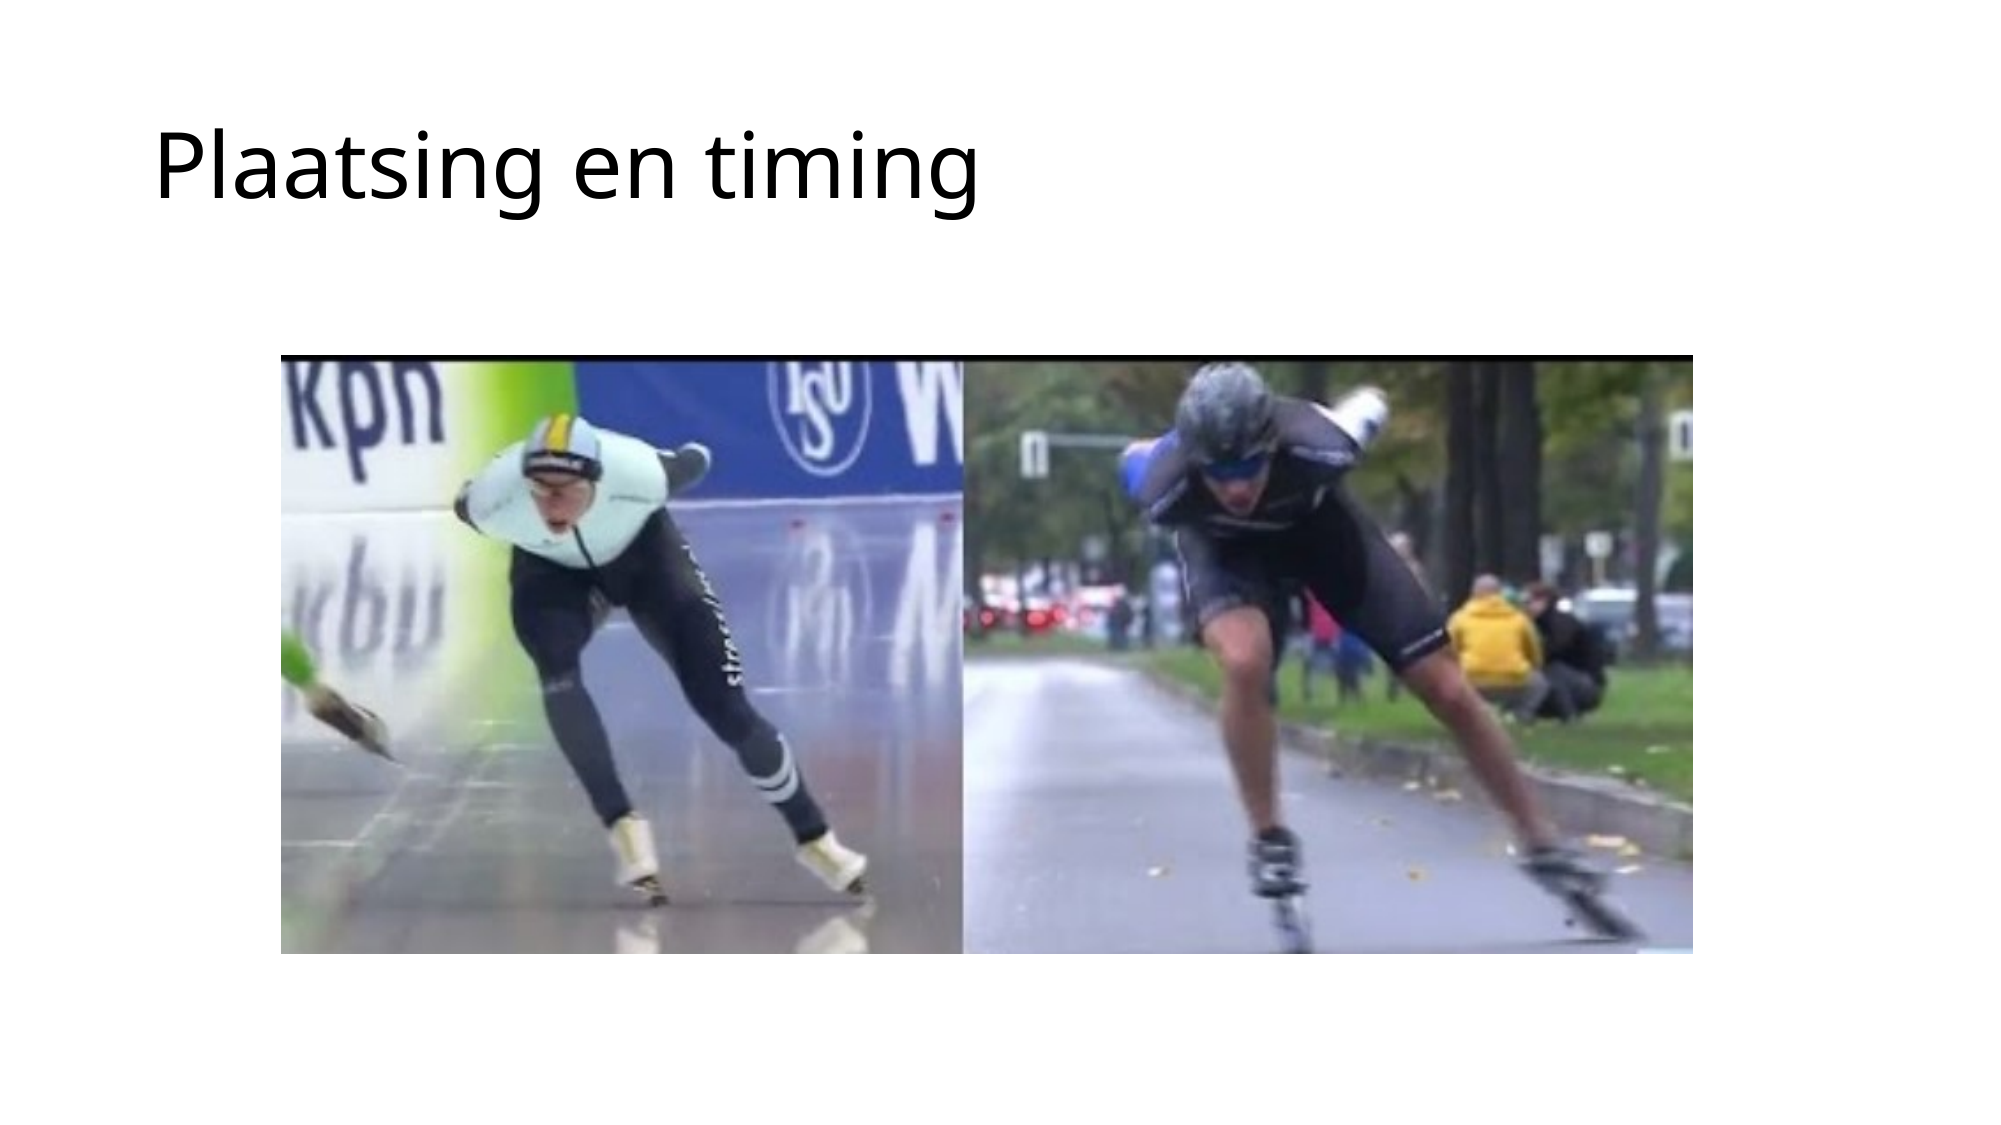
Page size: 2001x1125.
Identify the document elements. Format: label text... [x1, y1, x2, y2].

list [280, 354, 1694, 955]
title Plaatsing en timing [137, 59, 1863, 278]
